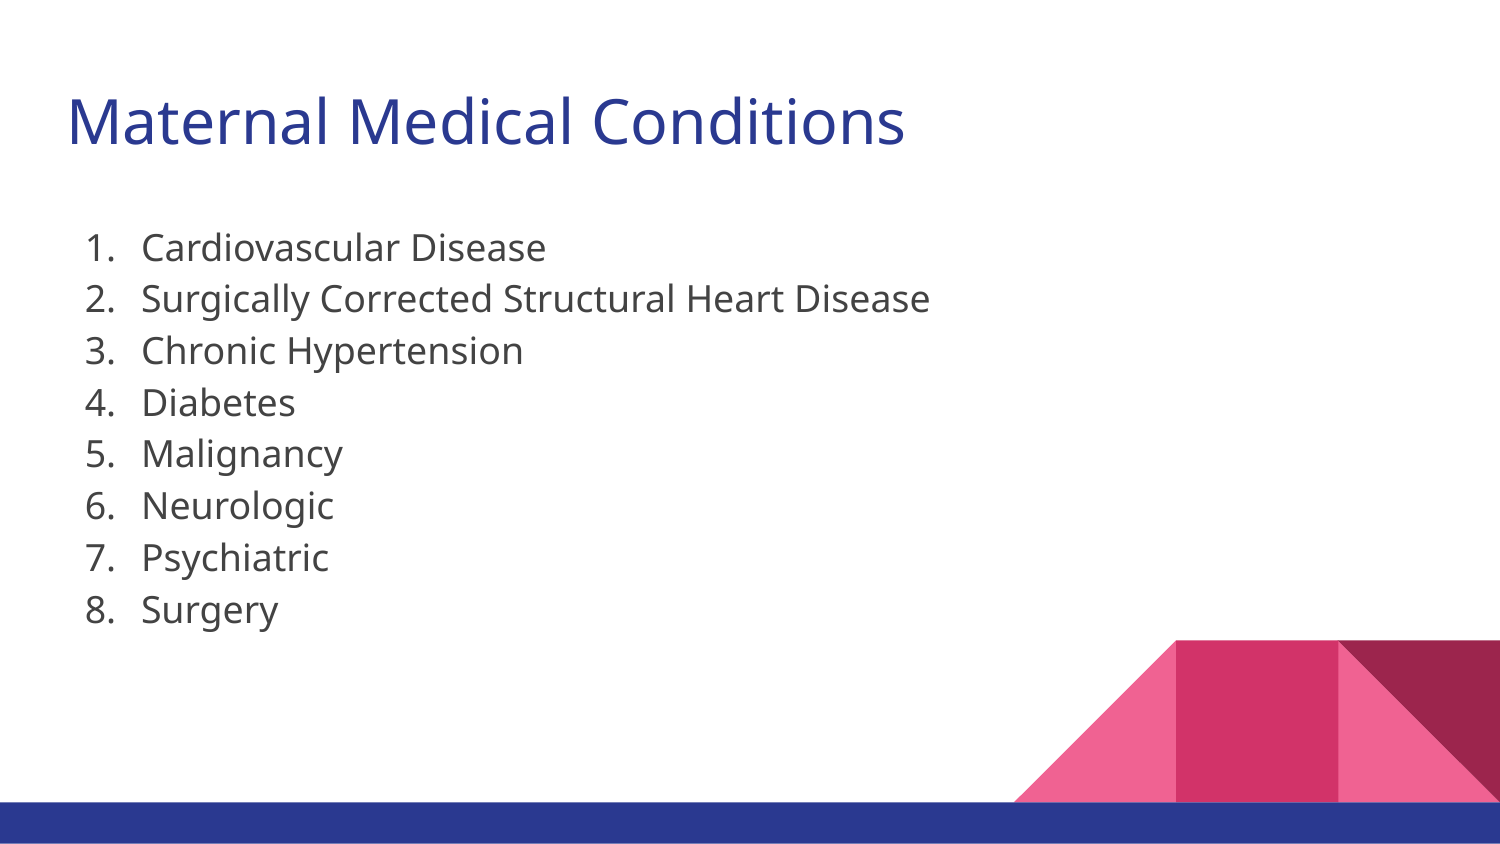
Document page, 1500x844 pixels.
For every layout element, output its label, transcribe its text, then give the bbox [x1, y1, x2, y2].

list Cardiovascular Disease Surgically Corrected Structural Heart Disease Chronic Hypertension Diabetes Malignancy Neurologic Psychiatric Surgery [51, 201, 1449, 750]
title Maternal Medical Conditions [51, 67, 1449, 167]
